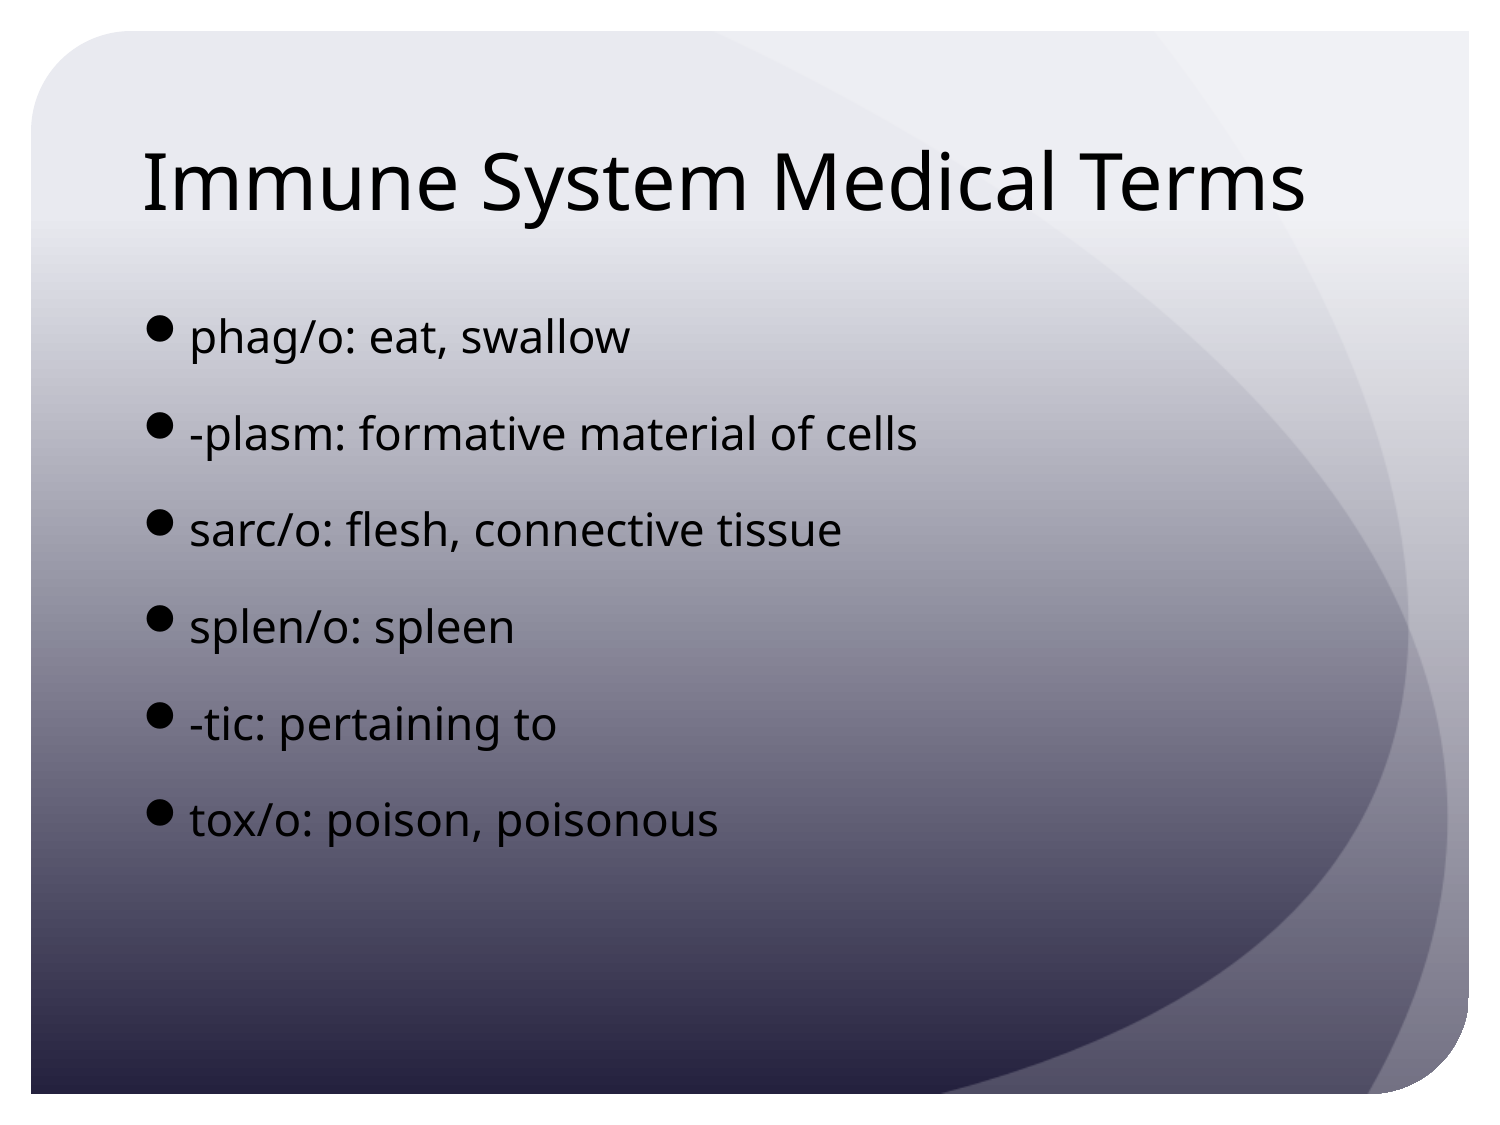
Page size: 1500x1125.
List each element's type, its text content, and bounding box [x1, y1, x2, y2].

list phag/o: eat, swallow -plasm: formative material of cells sarc/o: flesh, connective tissue splen/o: spleen -tic: pertaining to tox/o: poison, poisonous [127, 299, 1372, 991]
title Immune System Medical Terms [127, 62, 1372, 234]
picture [24, 30, 1473, 1094]
